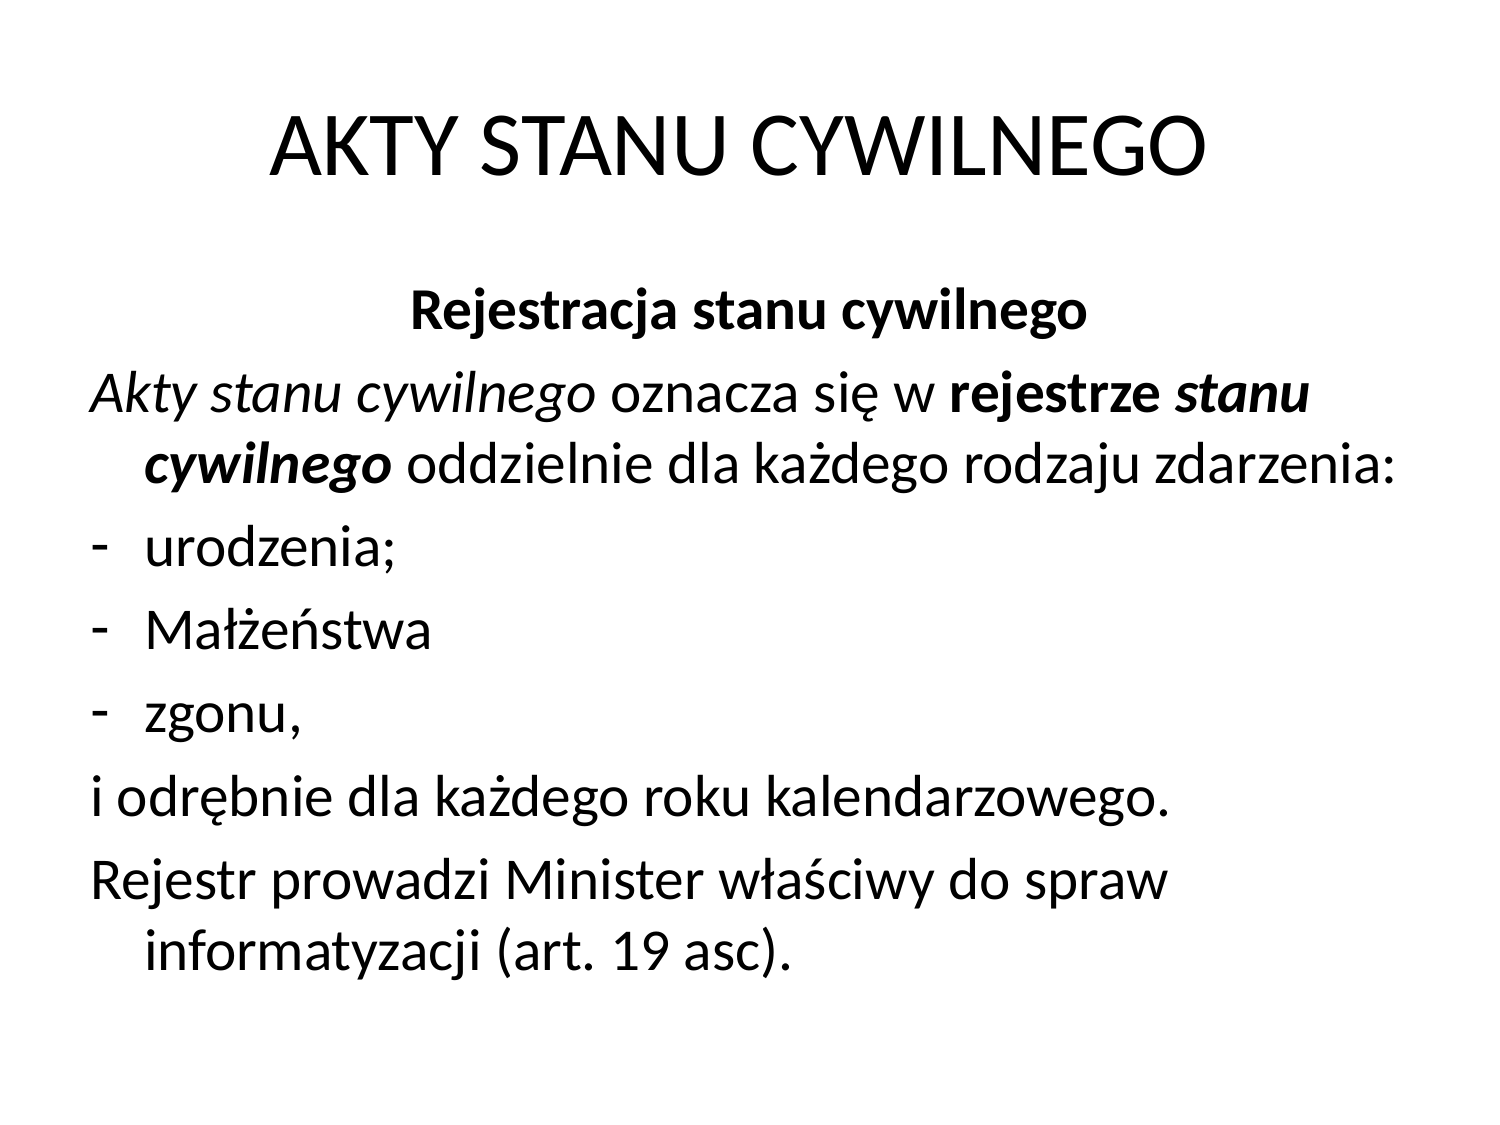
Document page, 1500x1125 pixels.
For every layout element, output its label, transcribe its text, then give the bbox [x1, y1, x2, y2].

title AKTY STANU CYWILNEGO [75, 45, 1425, 233]
list Rejestracja stanu cywilnego Akty stanu cywilnego oznacza się w rejestrze stanu cywilnego oddzielnie dla każdego rodzaju zdarzenia: urodzenia; Małżeństwa zgonu, i odrębnie dla każdego roku kalendarzowego. Rejestr prowadzi Minister właściwy do spraw informatyzacji (art. 19 asc). [75, 262, 1425, 1005]
